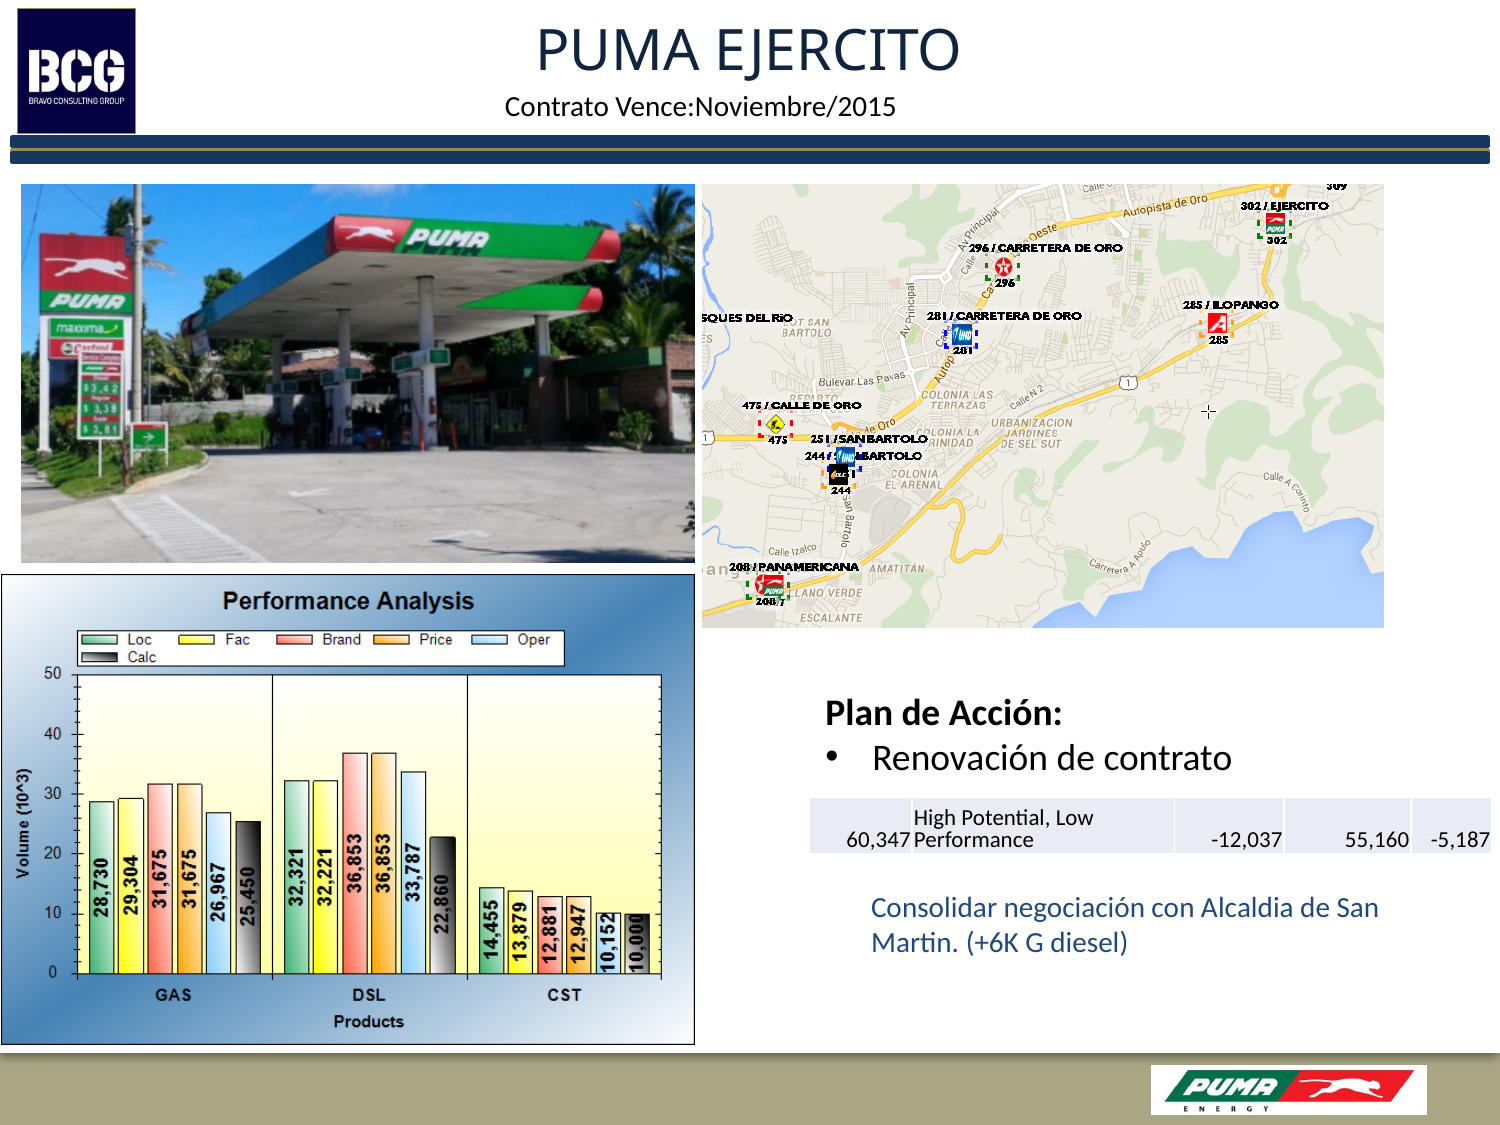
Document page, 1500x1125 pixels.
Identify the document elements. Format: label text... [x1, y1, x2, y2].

table_header High Potential, Low Performance [913, 798, 1174, 853]
table_header -5,187 [1412, 798, 1491, 853]
table_header 60,347 [810, 798, 911, 853]
text_box Consolidar negociación con Alcaldia de San Martin. (+6K G diesel) [856, 881, 1436, 967]
title Puma Ejercito [81, 5, 1432, 90]
table_header 55,160 [1285, 798, 1410, 853]
picture [18, 9, 135, 133]
table_header -12,037 [1175, 798, 1283, 853]
picture [1, 574, 696, 1045]
picture [20, 184, 695, 563]
text_box Contrato Vence:Noviembre/2015 [490, 79, 975, 130]
picture [702, 184, 1384, 628]
picture [1151, 1065, 1427, 1115]
text_box Plan de Acción: Renovación de contrato [810, 680, 1331, 786]
